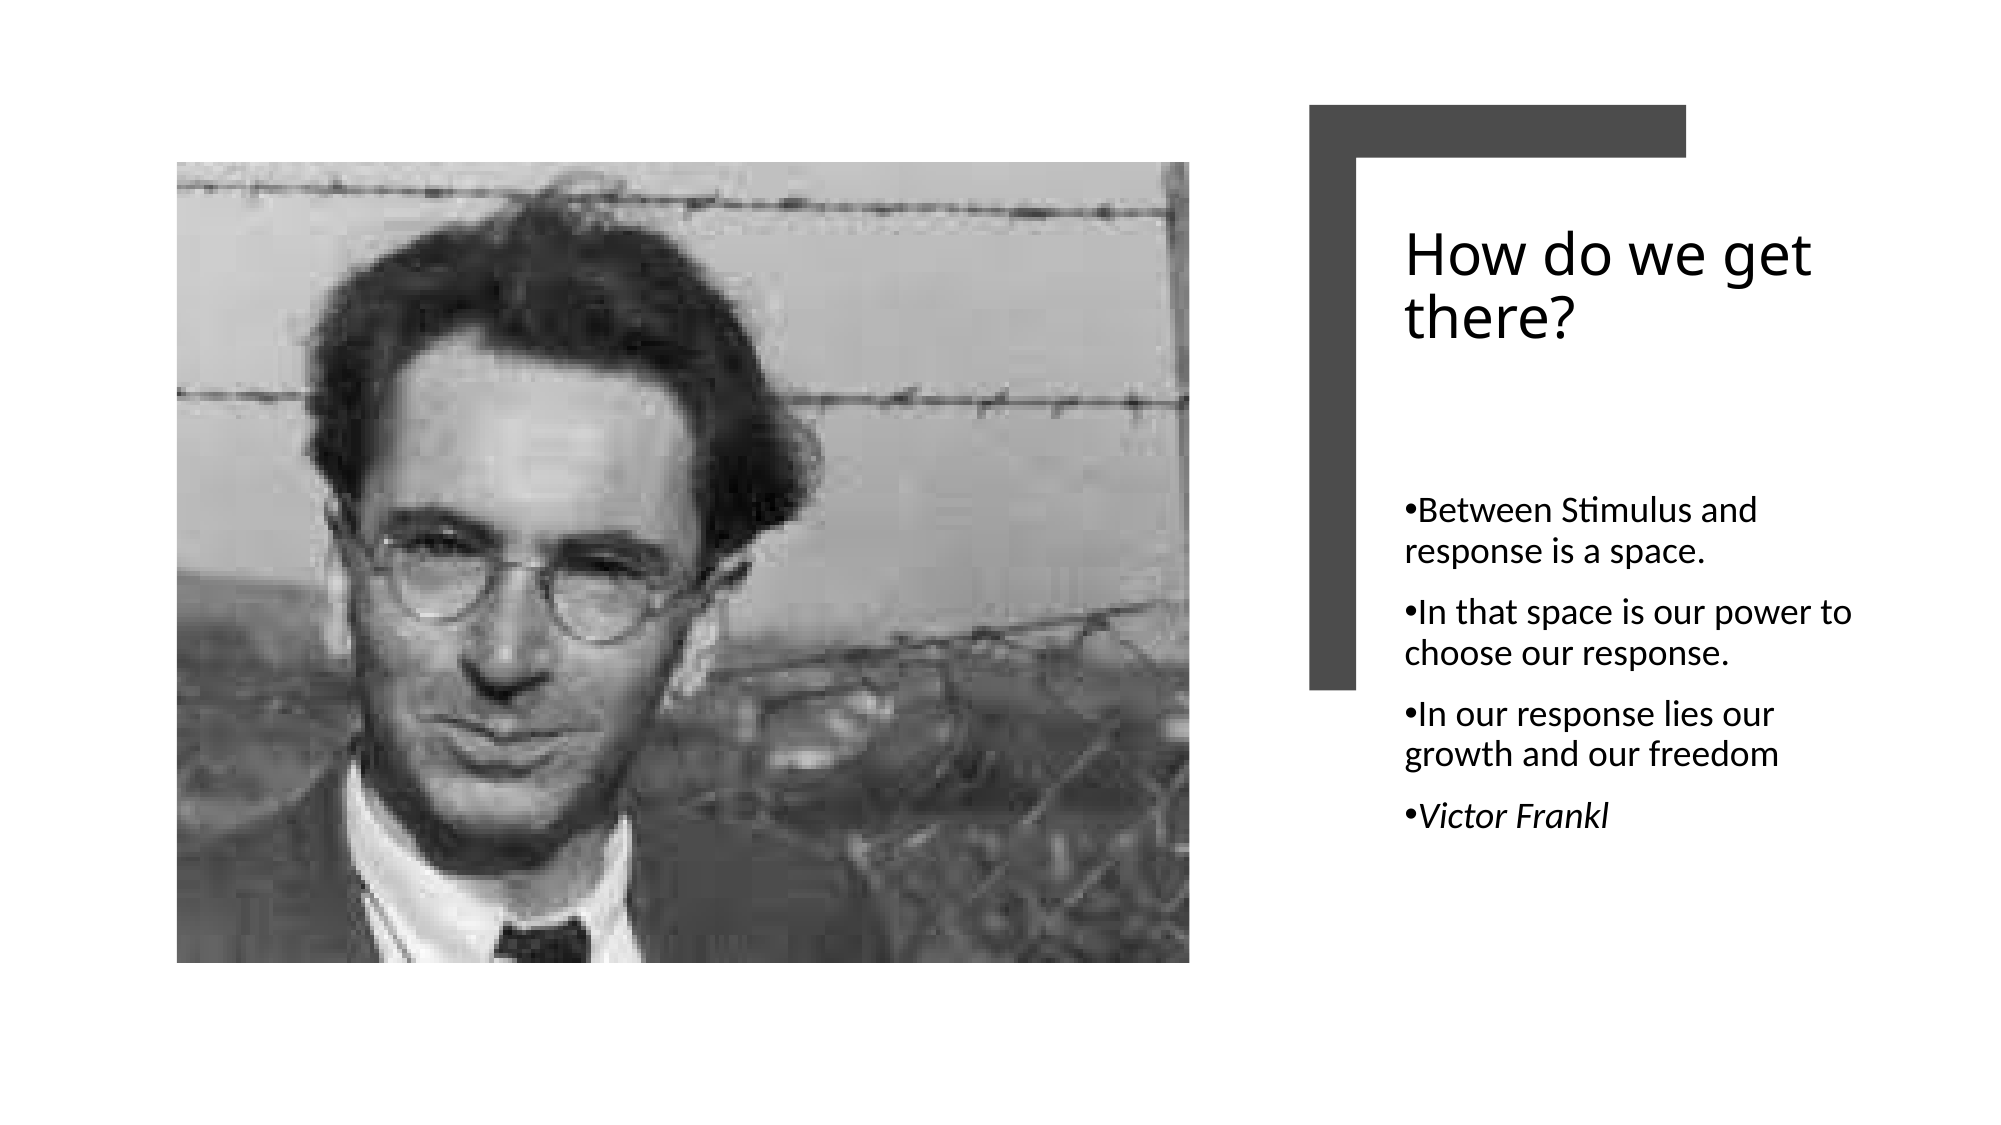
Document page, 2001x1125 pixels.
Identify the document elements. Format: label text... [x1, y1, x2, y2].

text_box [1309, 104, 1687, 691]
title How do we get there? [1389, 182, 1891, 395]
picture [176, 162, 1190, 963]
list Between Stimulus and response is a space. In that space is our power to choose our response. In our response lies our growth and our freedom Victor Frankl [1389, 417, 1891, 1020]
